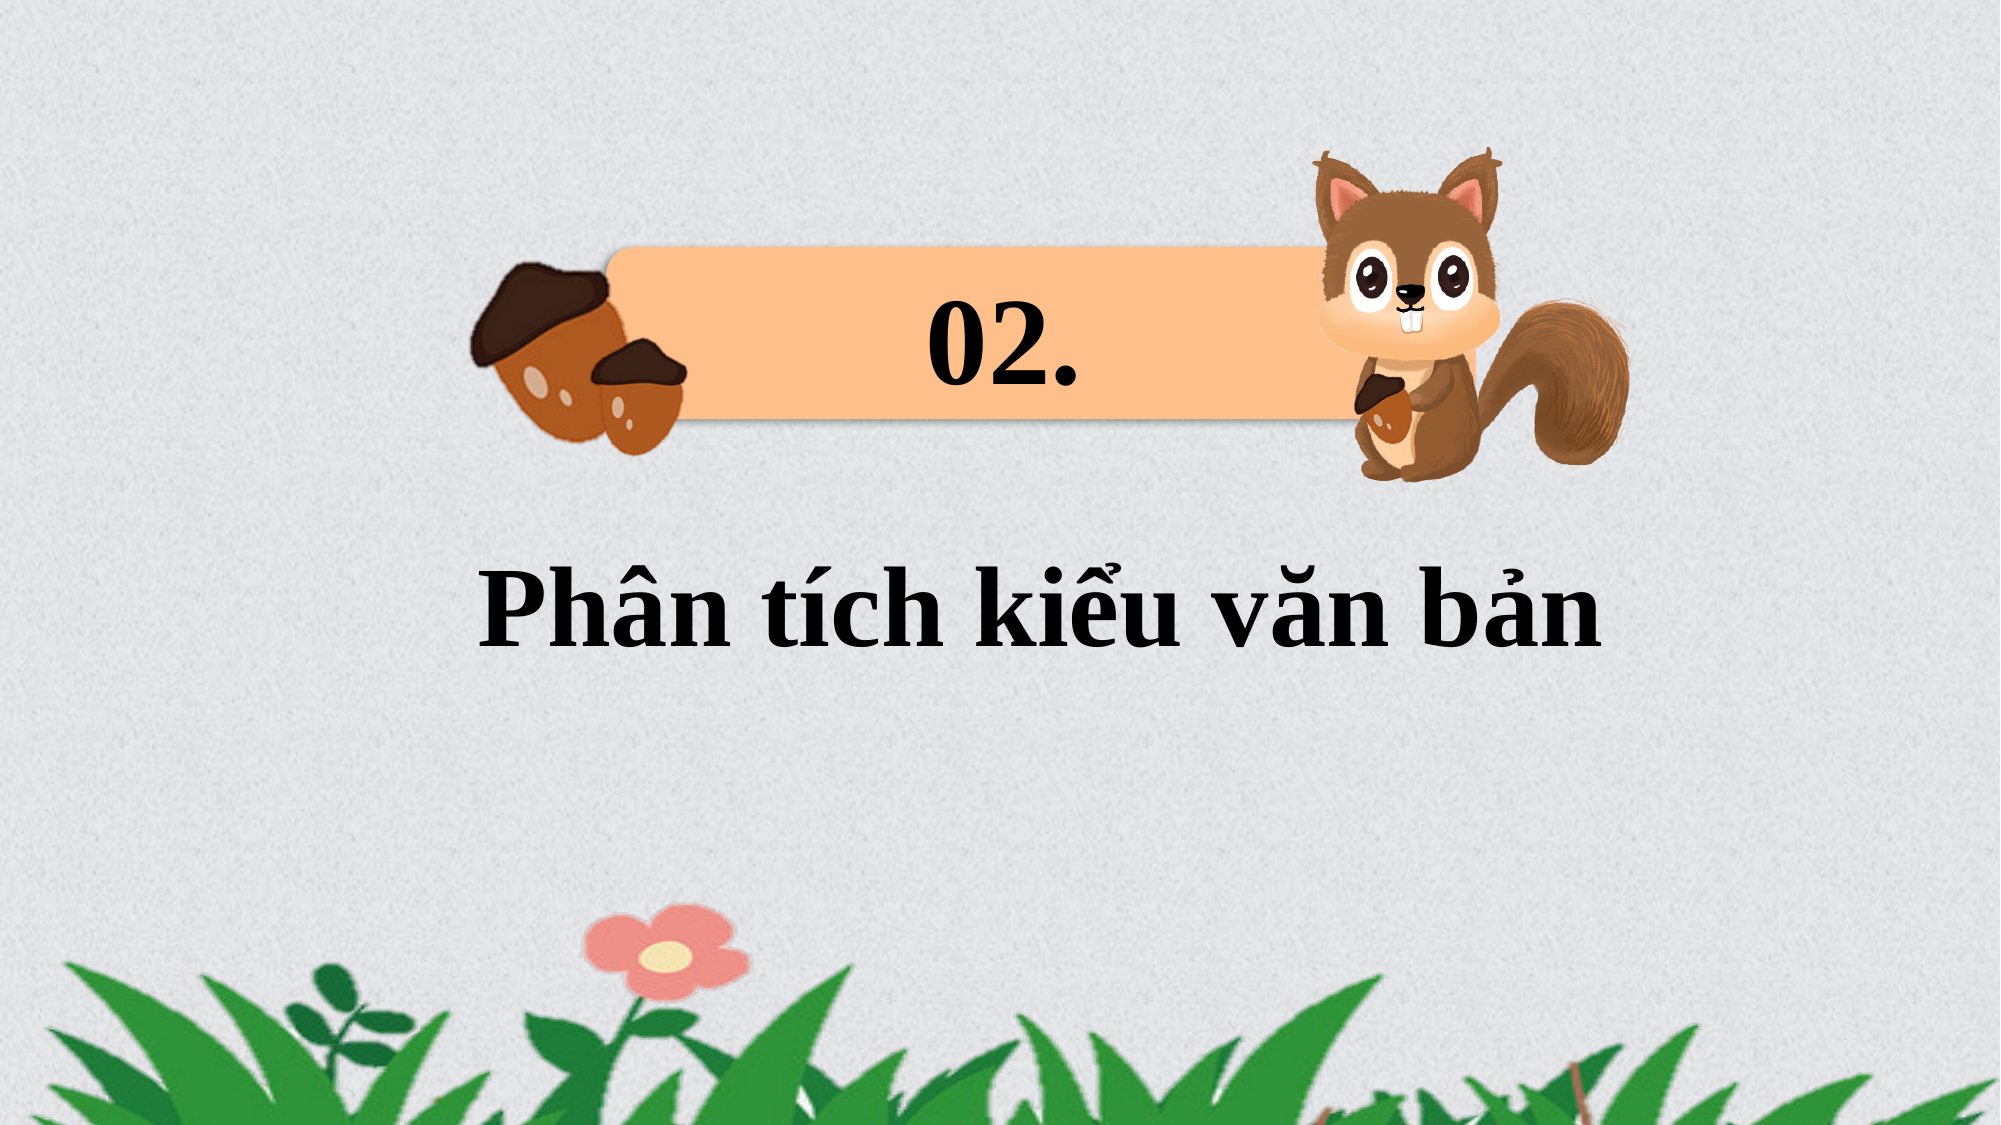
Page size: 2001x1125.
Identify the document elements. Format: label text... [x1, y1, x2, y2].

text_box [457, 107, 1757, 563]
picture [0, 0, 2001, 1125]
text_box Phân tích kiểu văn bản [275, 523, 1806, 677]
picture [577, 333, 687, 459]
